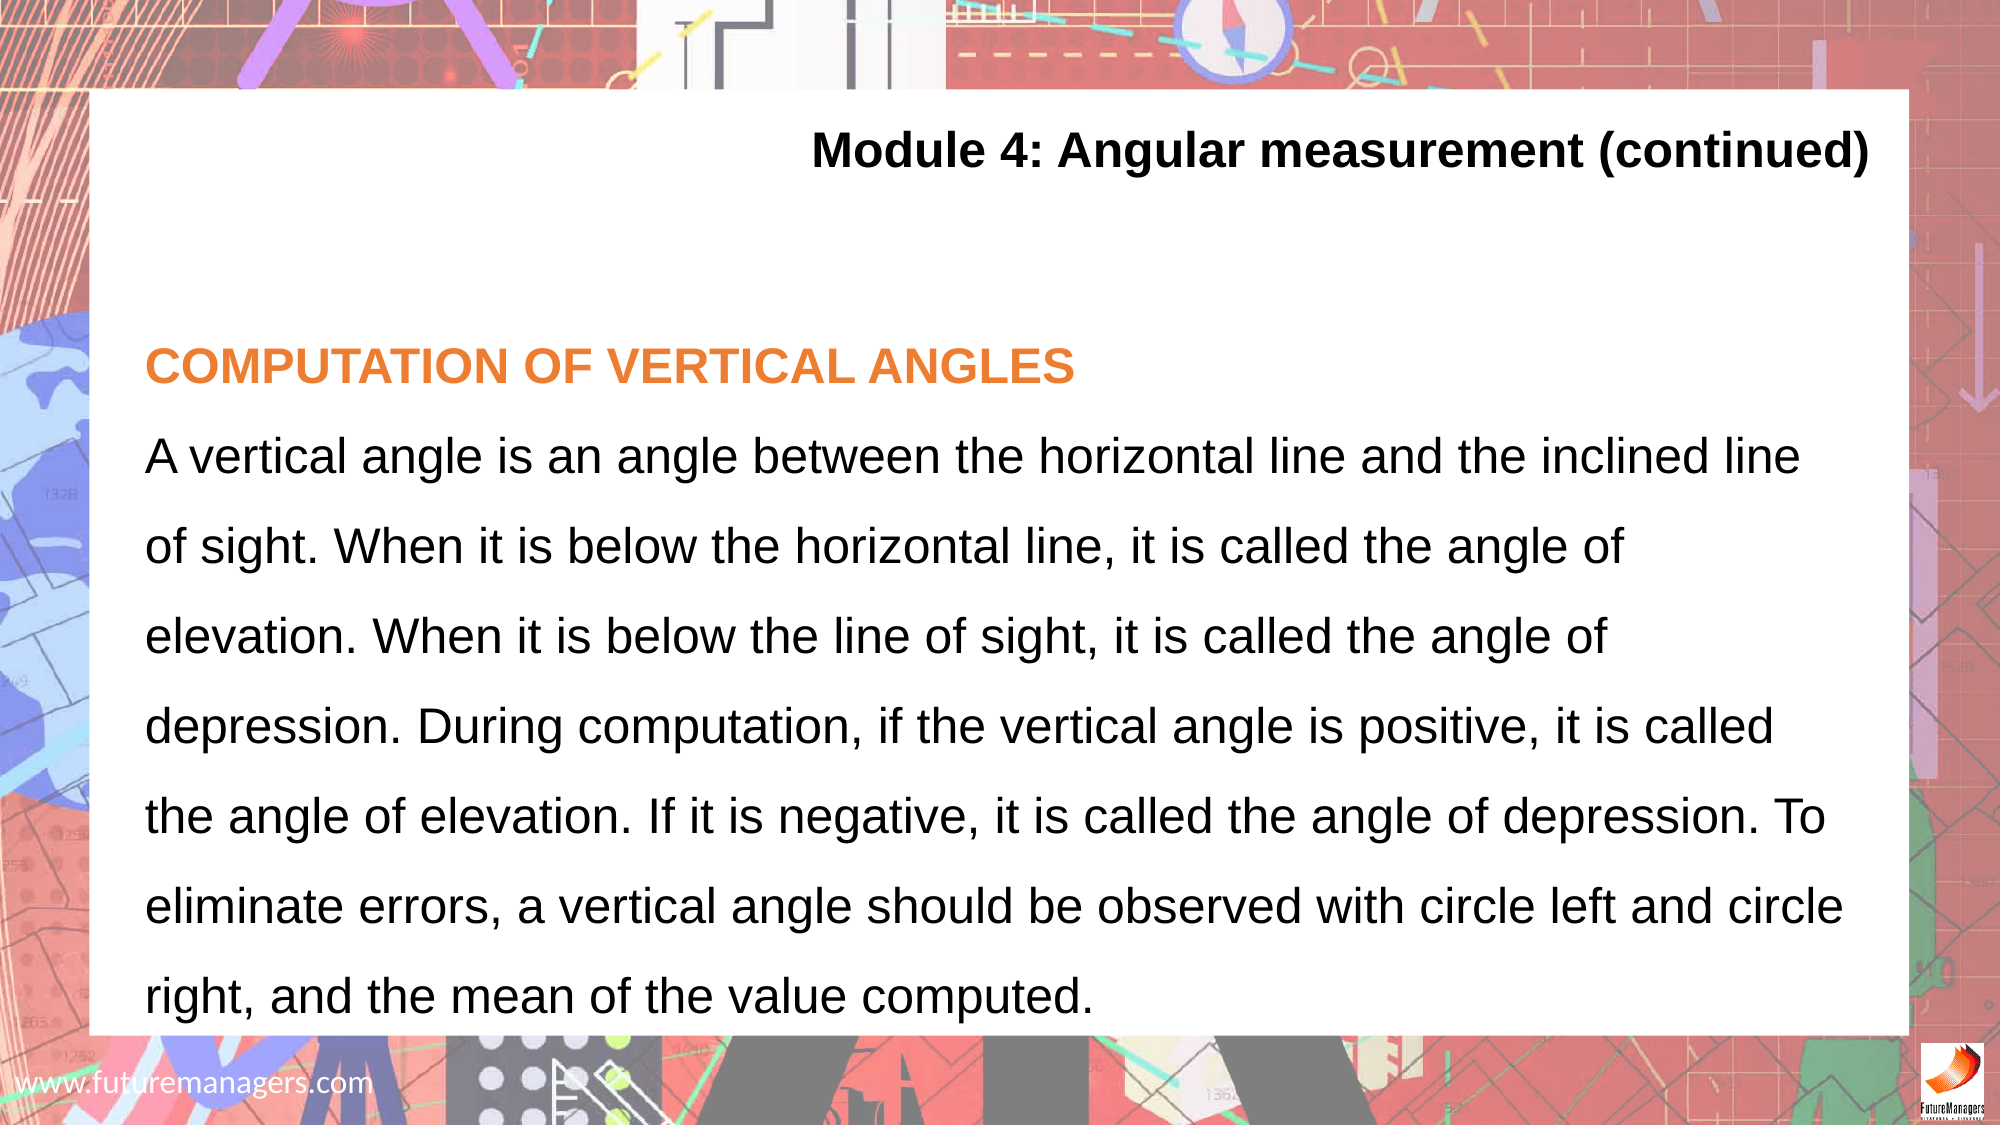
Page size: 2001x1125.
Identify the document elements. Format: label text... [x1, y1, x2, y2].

picture [1921, 1043, 1984, 1120]
text_box Module 4: Angular measurement (continued) [109, 109, 1886, 185]
text_box www.futuremanagers.com [0, 1052, 1447, 1108]
text_box COMPUTATION OF VERTICAL ANGLES A vertical angle is an angle between the horizontal line and the inclined line of sight. When it is below the horizontal line, it is called the angle of elevation. When it is below the line of sight, it is called the angle of depression. During computation, if the vertical angle is positive, it is called the angle of elevation. If it is negative, it is called the angle of depression. To eliminate errors, a vertical angle should be observed with circle left and circle right, and the mean of the value computed. [130, 295, 1869, 1031]
text_box [88, 88, 1910, 1037]
